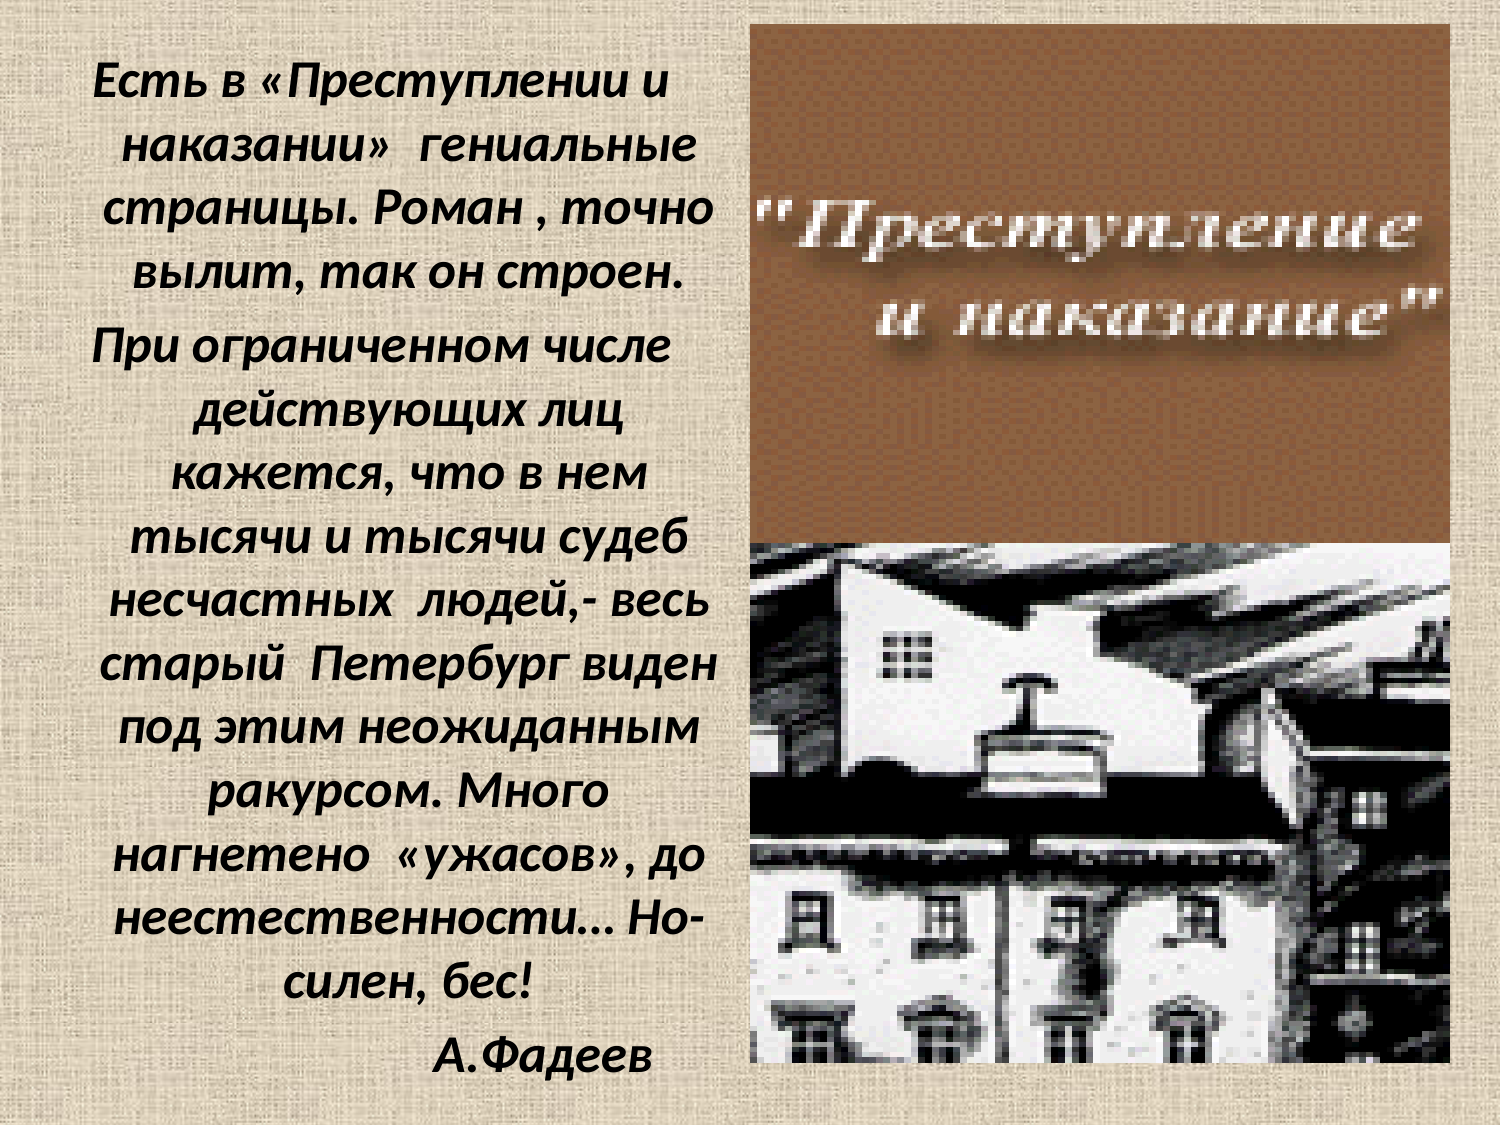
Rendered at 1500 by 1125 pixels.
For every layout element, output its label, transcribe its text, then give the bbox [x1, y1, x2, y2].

list Есть в «Преступлении и наказании» гениальные страницы. Роман , точно вылит, так он строен. При ограниченном числе действующих лиц кажется, что в нем тысячи и тысячи судеб несчастных людей,- весь старый Петербург виден под этим неожиданным ракурсом. Много нагнетено «ужасов», до неестественности… Но- силен, бес! А.Фадеев [24, 37, 738, 1125]
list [749, 24, 1451, 1063]
picture [0, 0, 1500, 1125]
